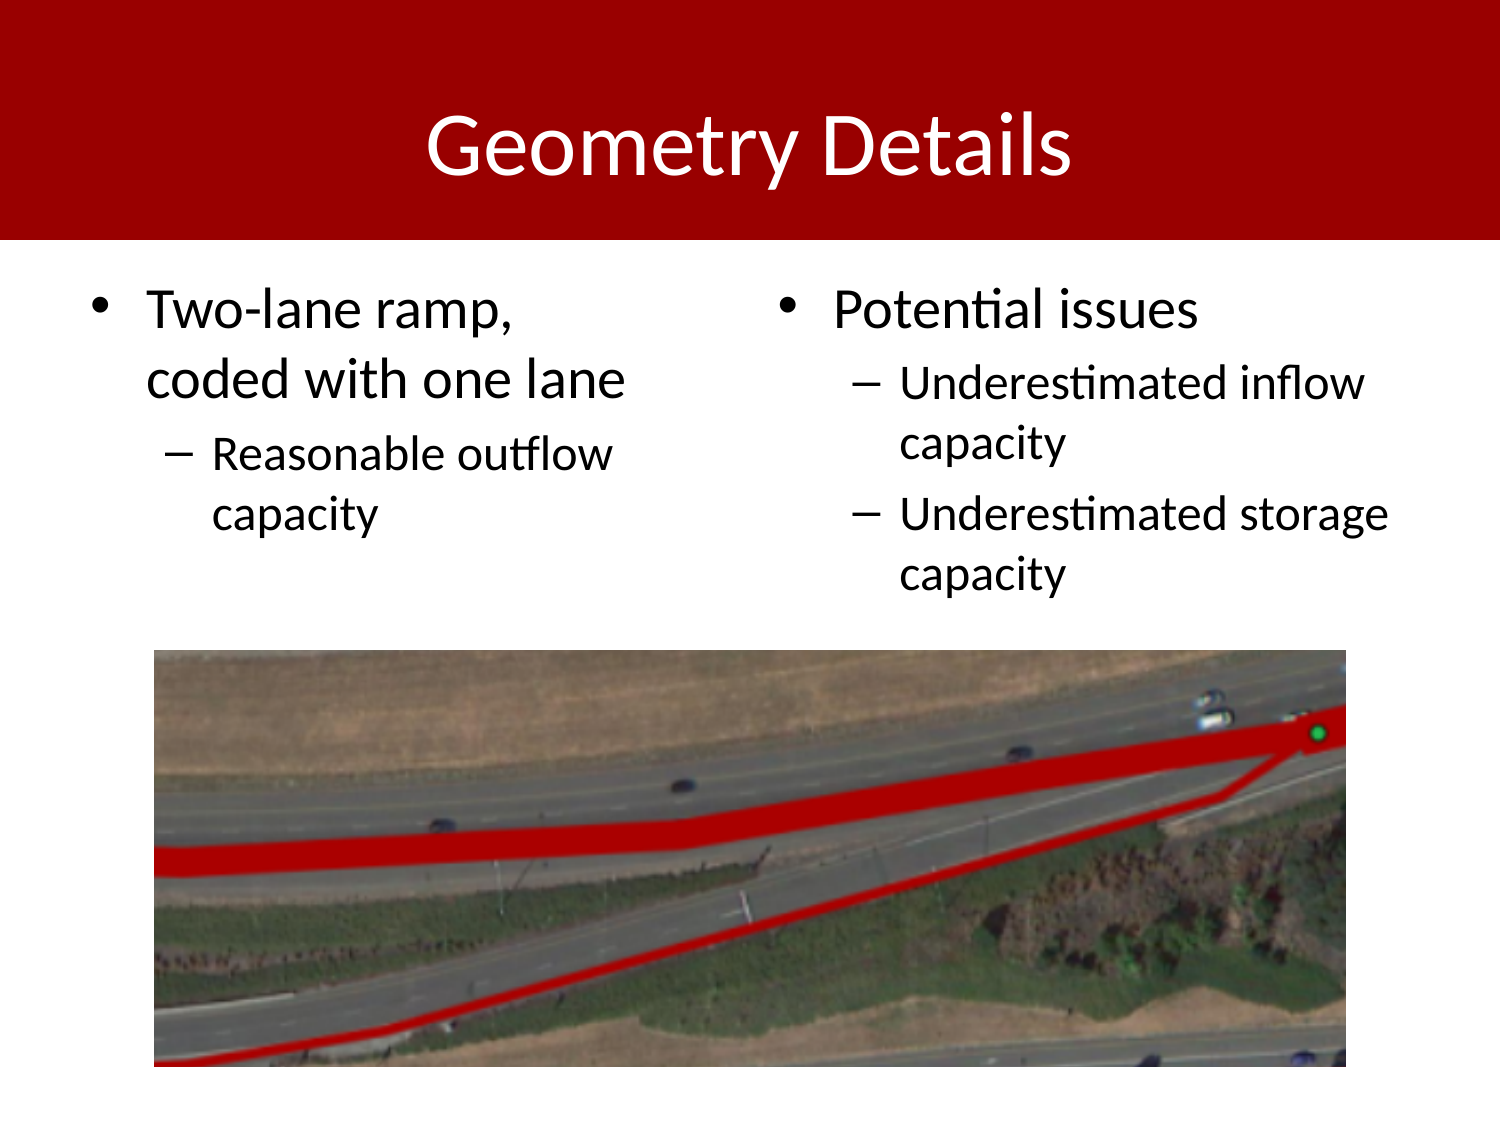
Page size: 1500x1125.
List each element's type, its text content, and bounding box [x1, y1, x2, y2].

list Two-lane ramp, coded with one lane Reasonable outflow capacity [75, 262, 539, 1005]
list Potential issues Underestimated inflow capacity Underestimated storage capacity [960, 262, 1425, 1005]
title Geometry Details [75, 45, 1425, 233]
picture [0, 0, 1500, 240]
picture [154, 262, 1346, 1125]
